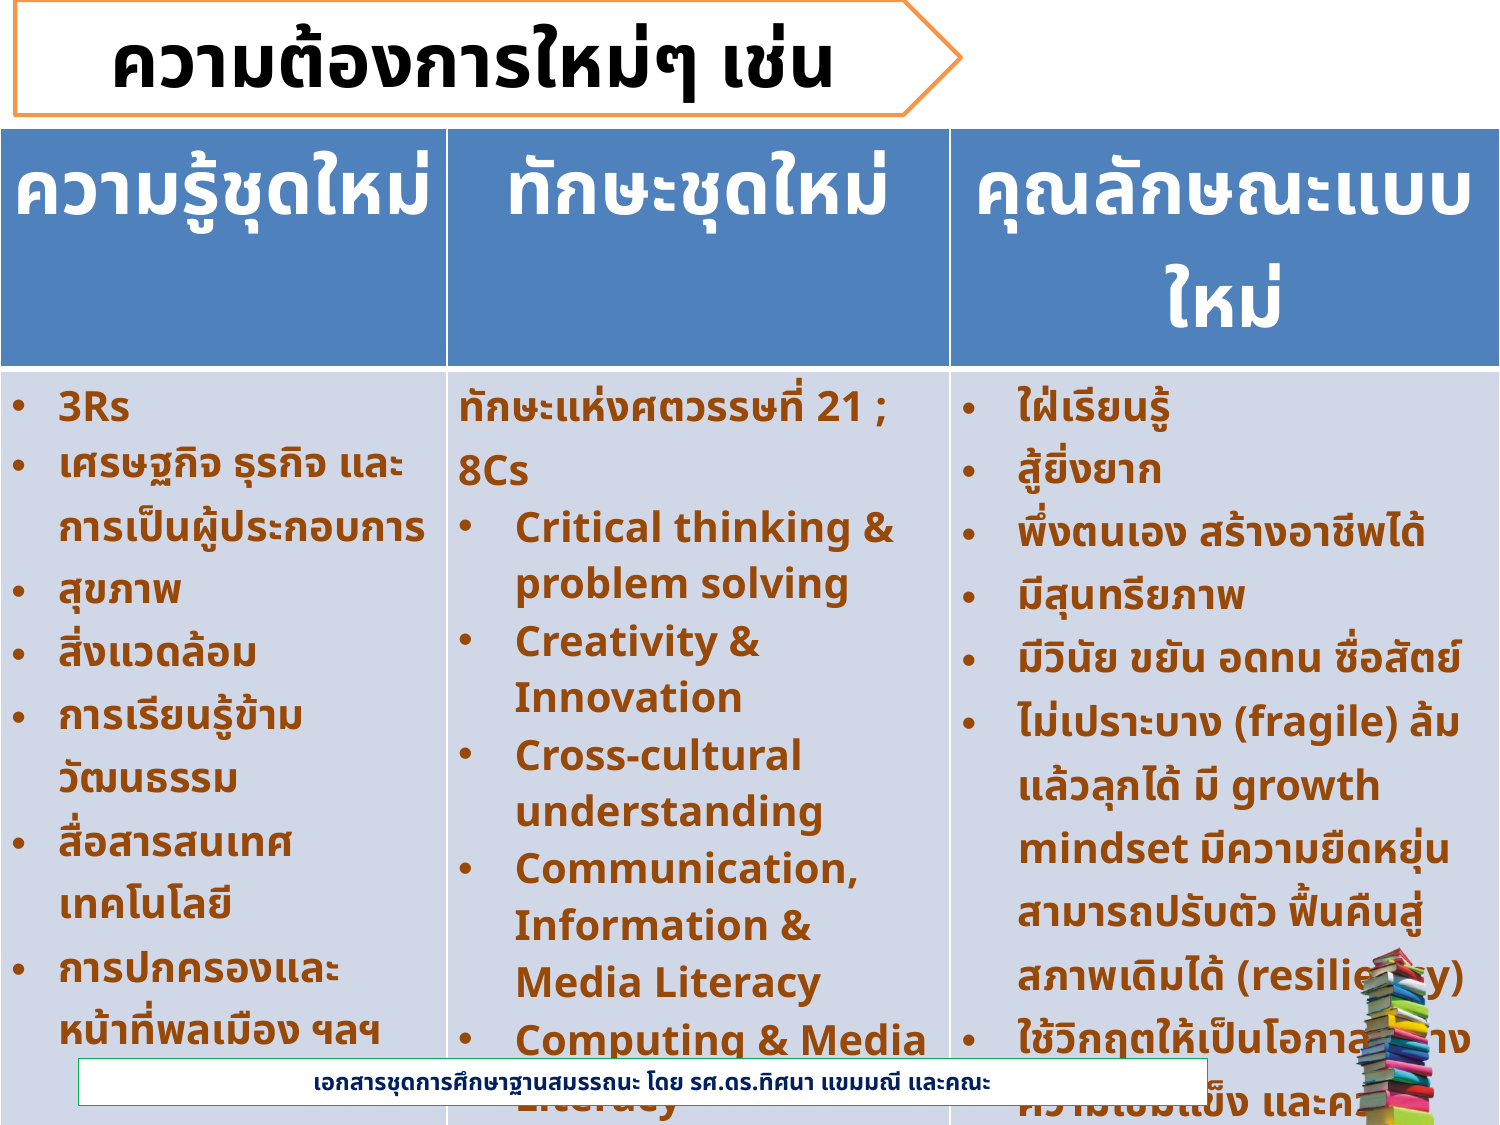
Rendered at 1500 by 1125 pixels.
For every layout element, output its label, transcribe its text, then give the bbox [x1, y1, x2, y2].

table_cell ทักษะแห่งศตวรรษที่ 21 ; 8Cs Critical thinking & problem solving Creativity & Innovation Cross-cultural understanding Communication, Information & Media Literacy Computing & Media Literacy Career& Learning Self-Reliance Change [448, 372, 949, 1058]
table_cell ใฝ่เรียนรู้ สู้ยิ่งยาก พึ่งตนเอง สร้างอาชีพได้ มีสุนทรียภาพ มีวินัย ขยัน อดทน ซื่อสัตย์ ไม่เปราะบาง (fragile) ล้มแล้วลุกได้ มี growth mindset มีความยืดหยุ่น สามารถปรับตัว ฟื้นคืนสู่สภาพเดิมได้ (resiliency) ใช้วิกฤตให้เป็นโอกาส สร้างความเข้มแข็ง และความสำเร็จที่มากกว่าเดิมได้ ทำงานเก่ง มีสมรรถนะหลากหลายที่ช่วยให้ทำงานได้สำเร็จ ฯลฯ [951, 372, 1499, 1125]
table_header ความรู้ชุดใหม่ [1, 129, 446, 366]
table_header ทักษะชุดใหม่ [448, 129, 949, 366]
table_cell ทักษะแห่งศตวรรษที่ 21 ; 8Cs Critical thinking & problem solving Creativity & Innovation Cross-cultural understanding Communication, Information & Media Literacy Computing & Media Literacy Career& Learning Self-Reliance Change [448, 1106, 949, 1125]
table_header คุณลักษณะแบบใหม่ [951, 129, 1499, 366]
text_box เอกสารชุดการศึกษาฐานสมรรถนะ โดย รศ.ดร.ทิศนา แขมมณี และคณะ [78, 1058, 1171, 1106]
picture [1176, 928, 1473, 1125]
text_box ความต้องการใหม่ๆ เช่น [13, 0, 963, 118]
table_cell 3Rs เศรษฐกิจ ธุรกิจ และการเป็นผู้ประกอบการ สุขภาพ สิ่งแวดล้อม การเรียนรู้ข้ามวัฒนธรรม สื่อสารสนเทศ เทคโนโลยี การปกครองและหน้าที่พลเมือง ฯลฯ [1, 372, 446, 1125]
